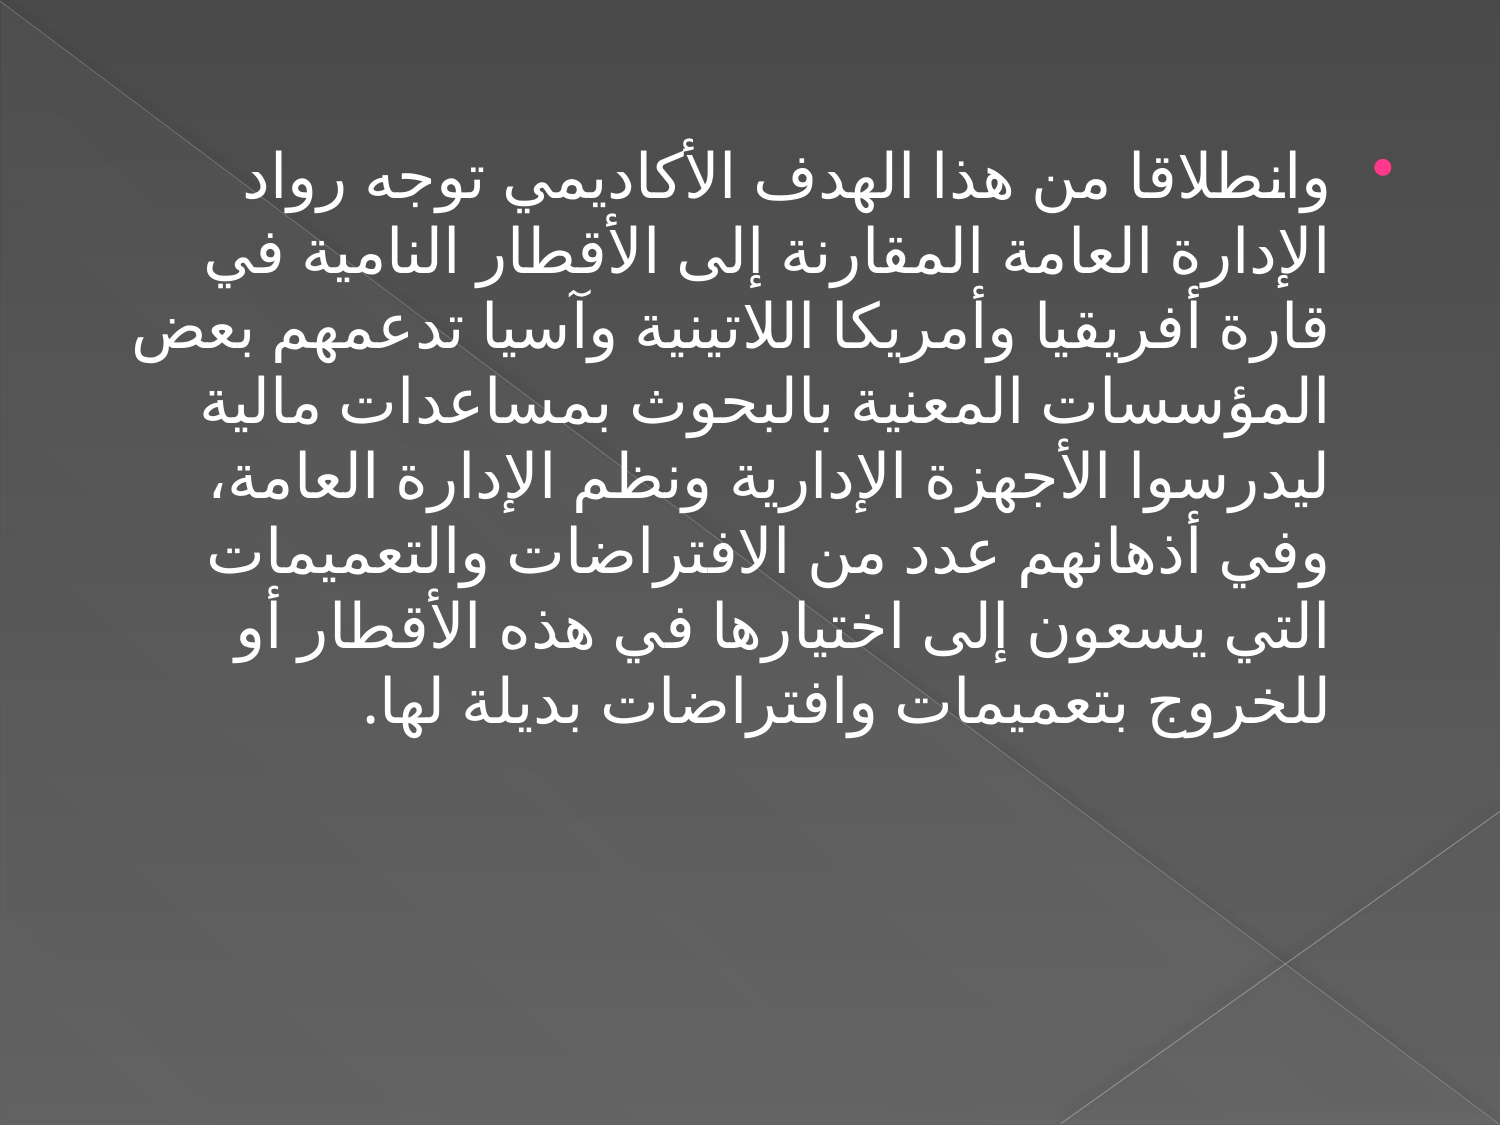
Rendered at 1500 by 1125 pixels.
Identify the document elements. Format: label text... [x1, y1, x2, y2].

list وانطلاقا من هذا الهدف الأكاديمي توجه رواد الإدارة العامة المقارنة إلى الأقطار النامية في قارة أفريقيا وأمريكا اللاتينية وآسيا تدعمهم بعض المؤسسات المعنية بالبحوث بمساعدات مالية ليدرسوا الأجهزة الإدارية ونظم الإدارة العامة، وفي أذهانهم عدد من الافتراضات والتعميمات التي يسعون إلى اختيارها في هذه الأقطار أو للخروج بتعميمات وافتراضات بديلة لها. [70, 128, 1421, 879]
